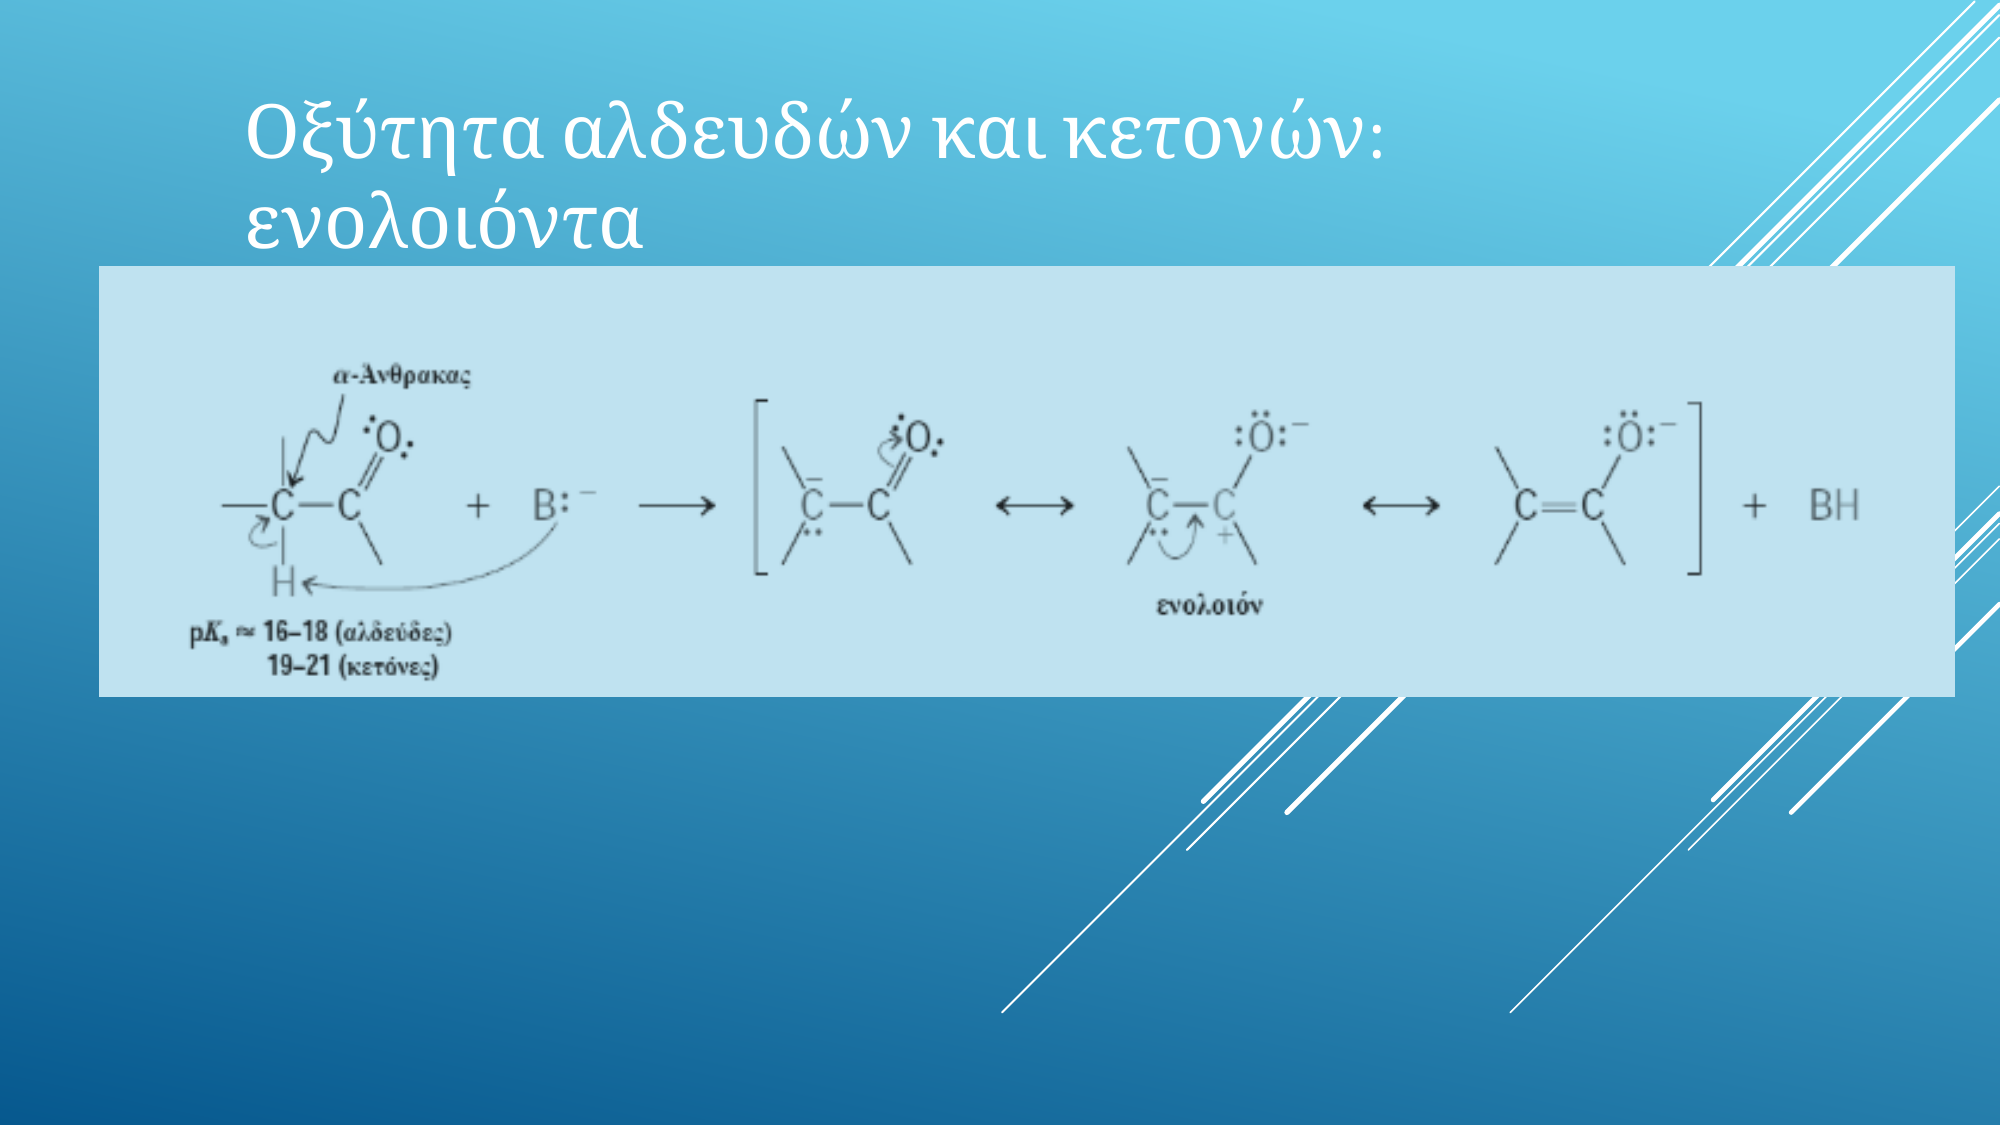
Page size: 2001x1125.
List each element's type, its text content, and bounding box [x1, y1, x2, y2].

picture [99, 266, 1955, 698]
text_box Οξύτητα αλδευδών και κετονών: ενολοιόντα [229, 76, 1796, 266]
